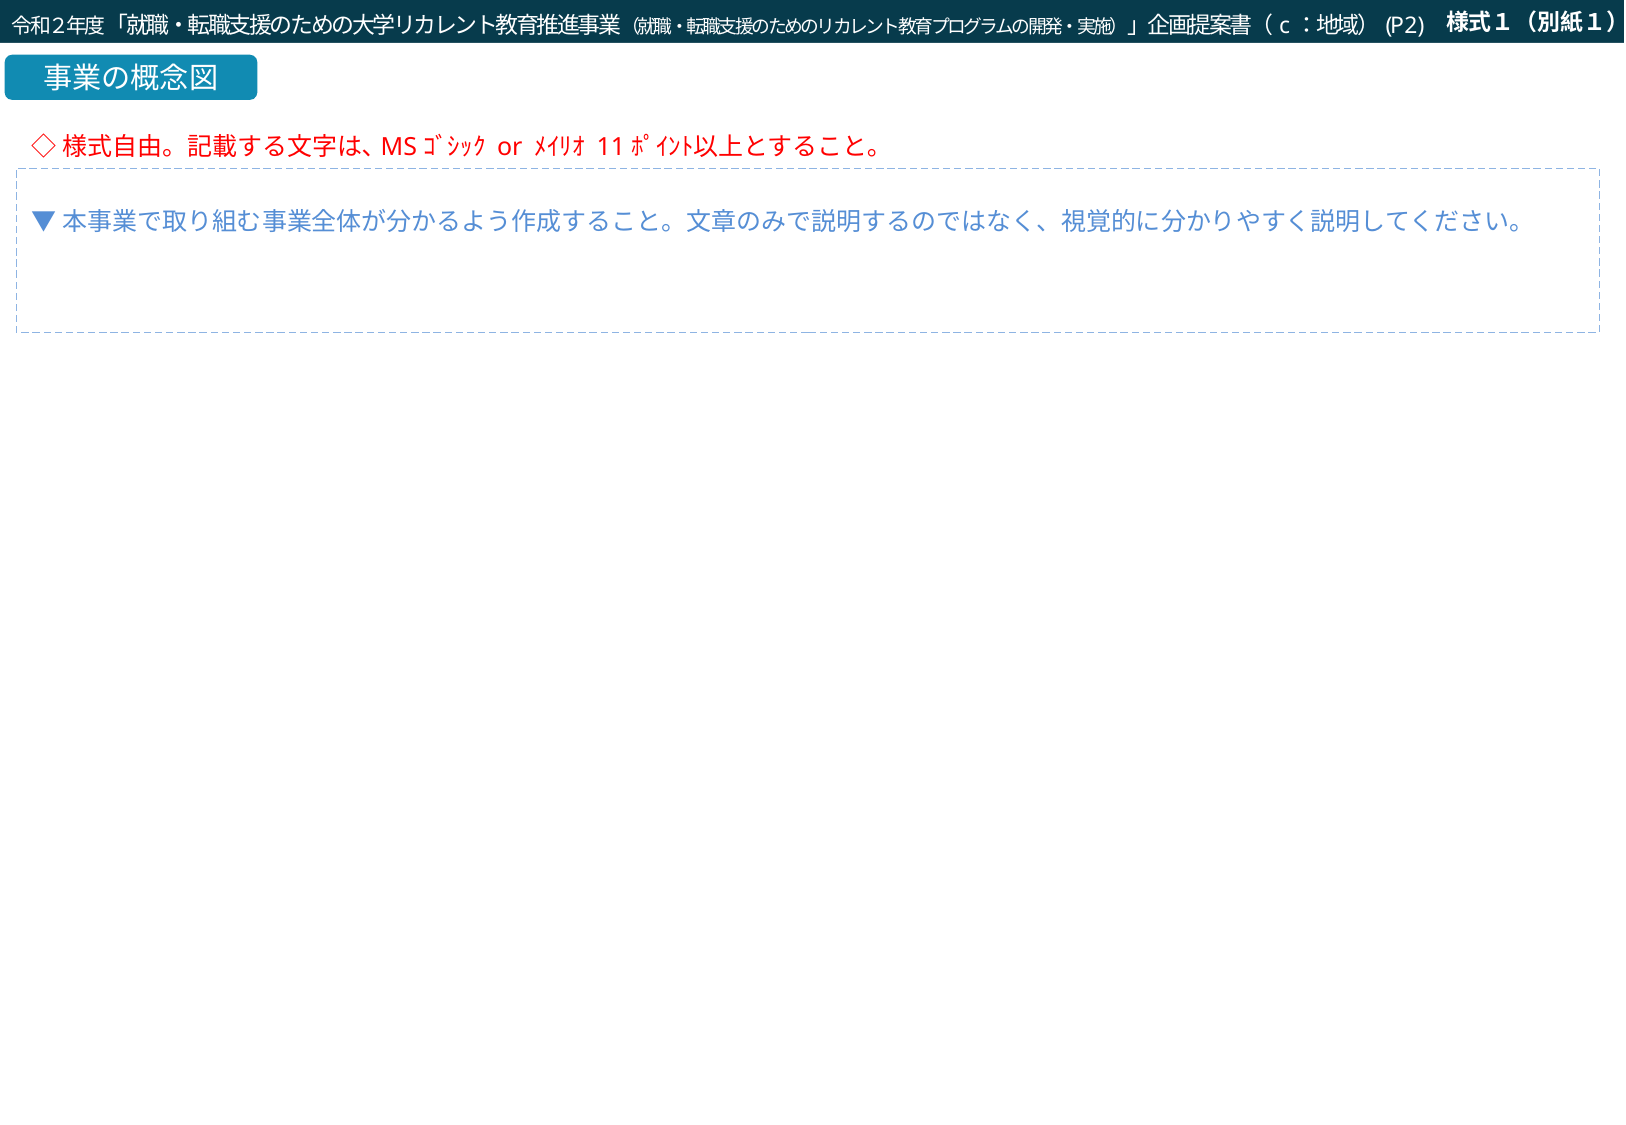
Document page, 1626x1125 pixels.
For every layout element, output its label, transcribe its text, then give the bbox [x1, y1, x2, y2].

text_box ◇様式自由。記載する文字は､MSｺﾞｼｯｸ or ﾒｲﾘｵ 11ﾎﾟｲﾝﾄ以上とすること｡ [16, 122, 990, 168]
text_box ▼本事業で取り組む事業全体が分かるよう作成すること。文章のみで説明するのではなく、視覚的に分かりやすく説明してください。 [16, 168, 1600, 333]
text_box 令和２年度「就職・転職支援のための大学リカレント教育推進事業（就職・転職支援のためのリカレント教育プログラムの開発・実施）」企画提案書（c：地域）(P2) [0, 3, 1463, 77]
text_box 事業の概念図 [2, 77, 260, 103]
text_box 様式１（別紙１） [1431, 0, 1625, 43]
